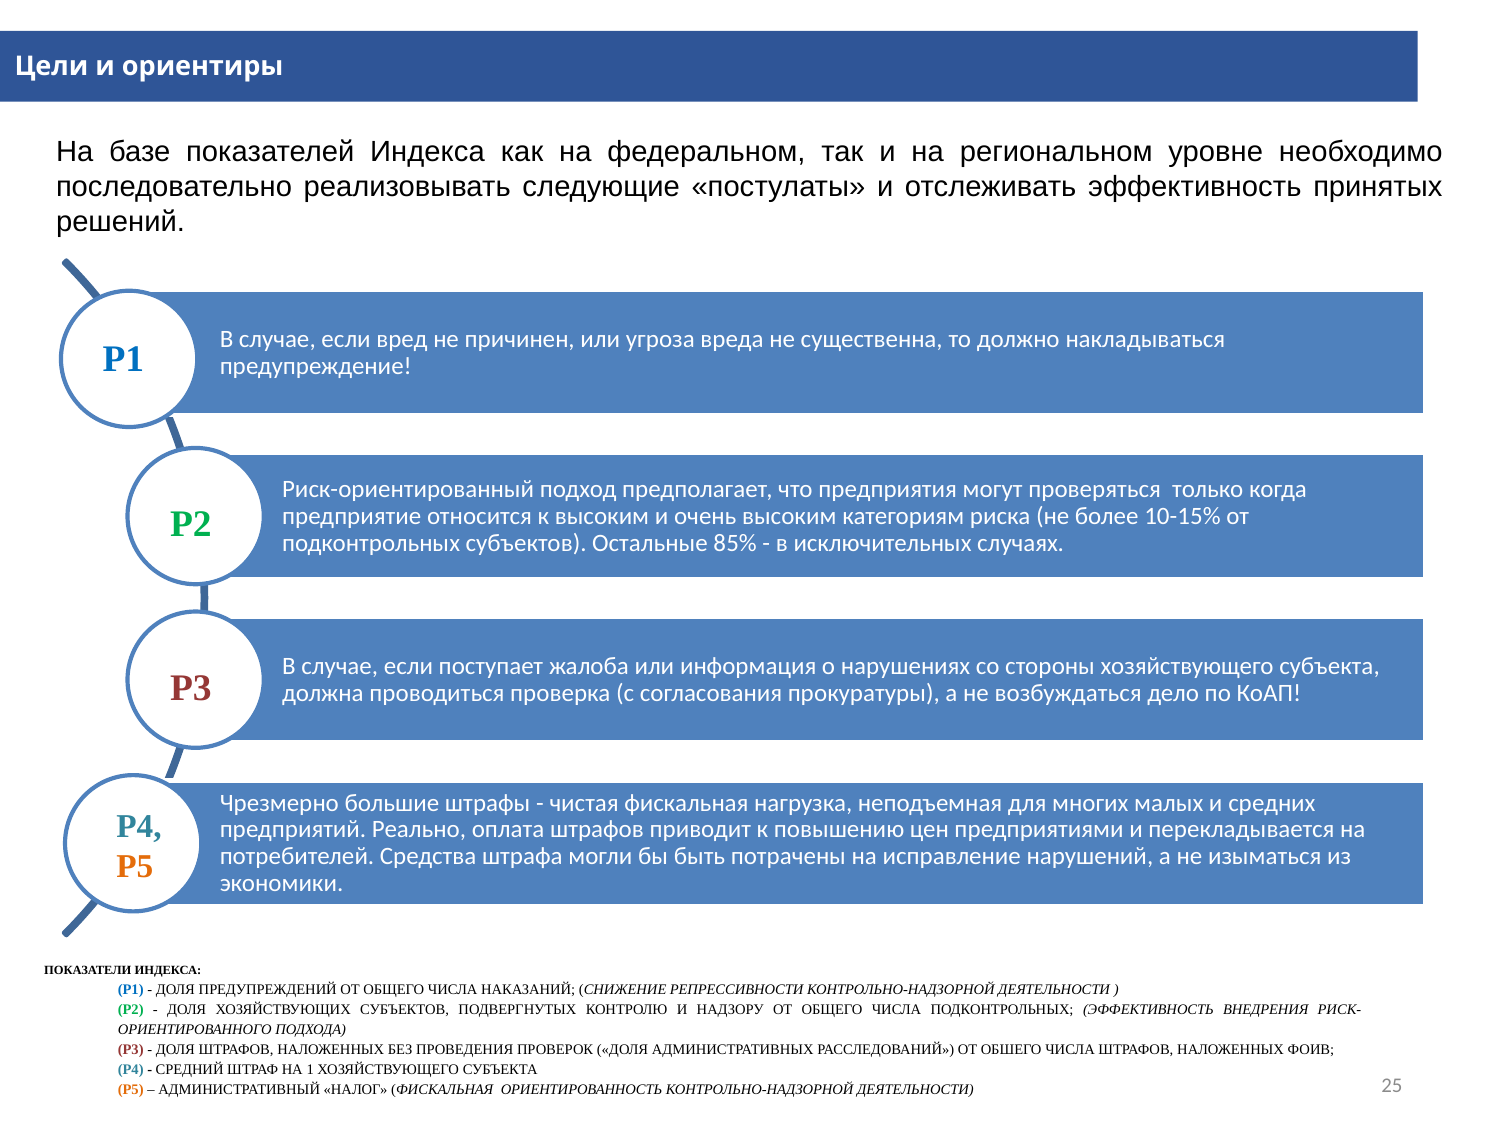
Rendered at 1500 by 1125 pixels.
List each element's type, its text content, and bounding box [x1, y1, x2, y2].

text_box На базе показателей Индекса как на федеральном, так и на региональном уровне необходимо последовательно реализовывать следующие «постулаты» и отслеживать эффективность принятых решений. [41, 125, 1459, 245]
slide_number 25 [1286, 1042, 1418, 1125]
list Цели и ориентиры [0, 38, 1294, 90]
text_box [52, 243, 1436, 953]
text_box ПОКАЗАТЕЛИ ИНДЕКСА: (P1) - ДОЛЯ ПРЕДУПРЕЖДЕНИЙ ОТ ОБЩЕГО ЧИСЛА НАКАЗАНИЙ; (СНИЖЕНИЕ РЕПРЕССИВНОСТИ КОНТРОЛЬНО-НАДЗОРНОЙ ДЕЯТЕЛЬНОСТИ ) (P2) - ДОЛЯ ХОЗЯЙСТВУЮЩИХ СУБЪЕКТОВ, ПОДВЕРГНУТЫХ КОНТРОЛЮ И НАДЗОРУ ОТ ОБЩЕГО ЧИСЛА ПОДКОНТРОЛЬНЫХ; (ЭФФЕКТИВНОСТЬ ВНЕДРЕНИЯ РИСК-ОРИЕНТИРОВАННОГО ПОДХОДА) (P3) - ДОЛЯ ШТРАФОВ, НАЛОЖЕННЫХ БЕЗ ПРОВЕДЕНИЯ ПРОВЕРОК («ДОЛЯ АДМИНИСТРАТИВНЫХ РАССЛЕДОВАНИЙ») ОТ ОБШЕГО ЧИСЛА ШТРАФОВ, НАЛОЖЕННЫХ ФОИВ; (P4) - СРЕДНИЙ ШТРАФ НА 1 ХОЗЯЙСТВУЮЩЕГО СУБЪЕКТА (P5) – АДМИНИСТРАТИВНЫЙ «НАЛОГ» (ФИСКАЛЬНАЯ ОРИЕНТИРОВАННОСТЬ КОНТРОЛЬНО-НАДЗОРНОЙ ДЕЯТЕЛЬНОСТИ) [29, 952, 1377, 1105]
